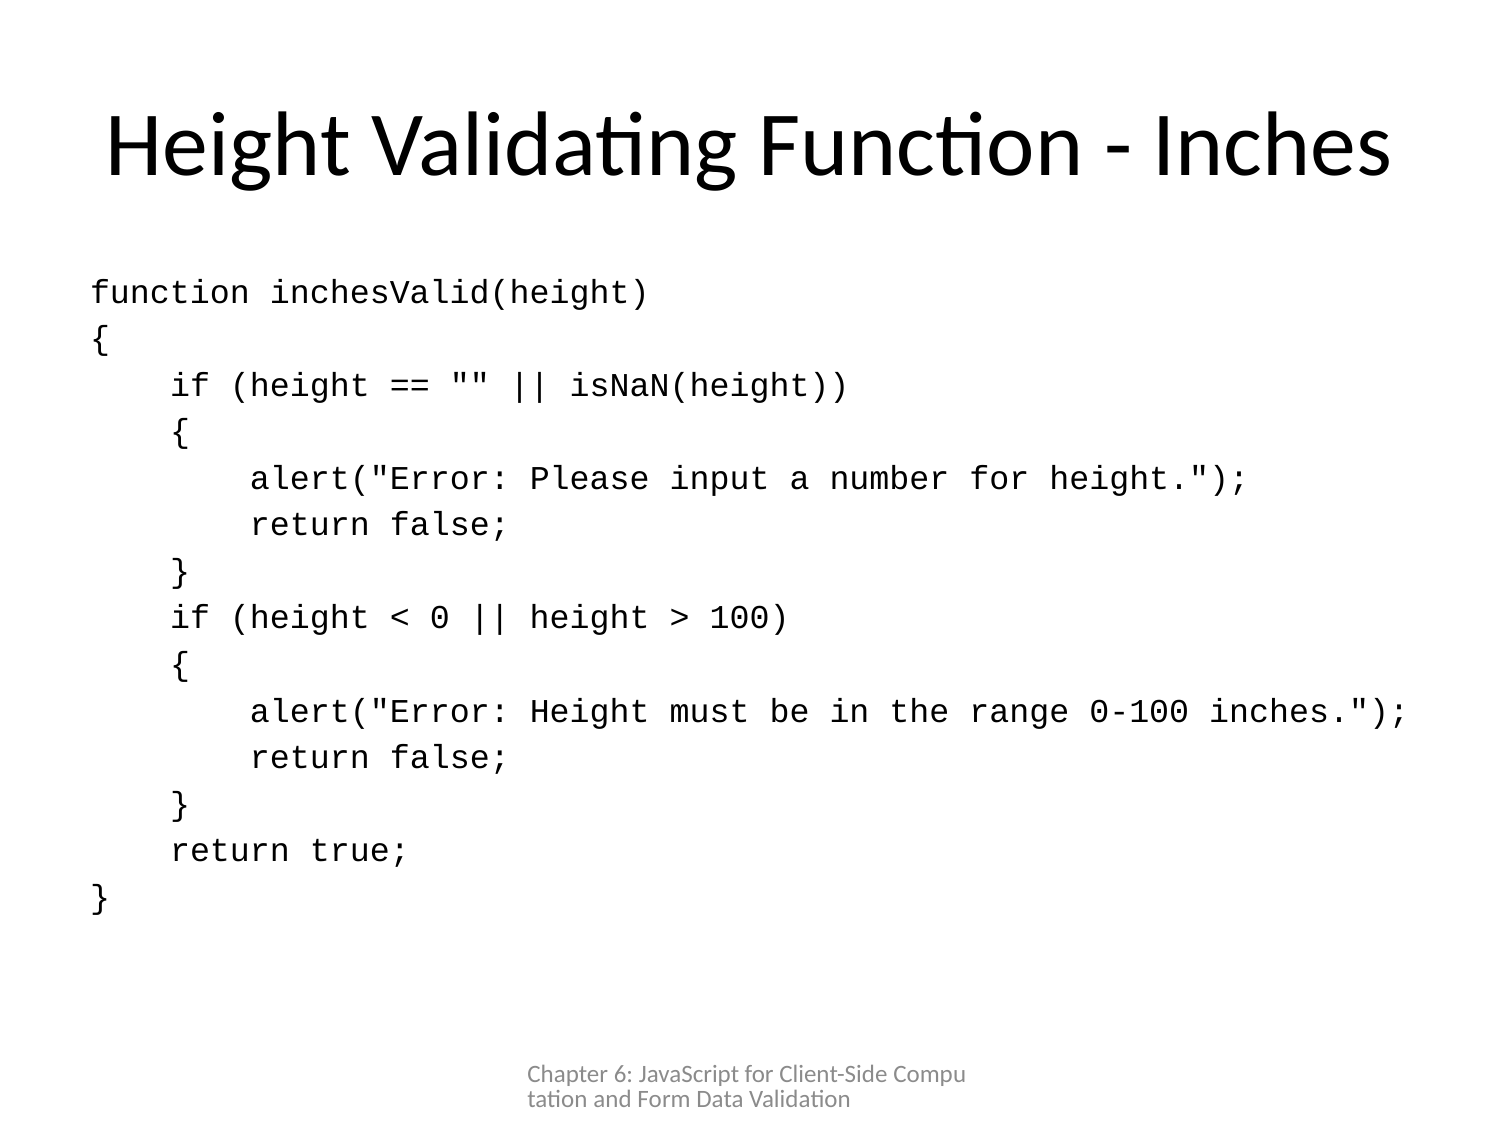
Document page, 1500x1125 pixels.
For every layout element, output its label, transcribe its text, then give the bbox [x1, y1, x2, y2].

list function inchesValid(height) { if (height == "" || isNaN(height)) { alert("Error: Please input a number for height."); return false; } if (height < 0 || height > 100) { alert("Error: Height must be in the range 0-100 inches."); return false; } return true; } [75, 262, 1438, 1005]
title Height Validating Function - Inches [75, 45, 1425, 233]
footer Chapter 6: JavaScript for Client-Side Computation and Form Data Validation [512, 1042, 988, 1103]
